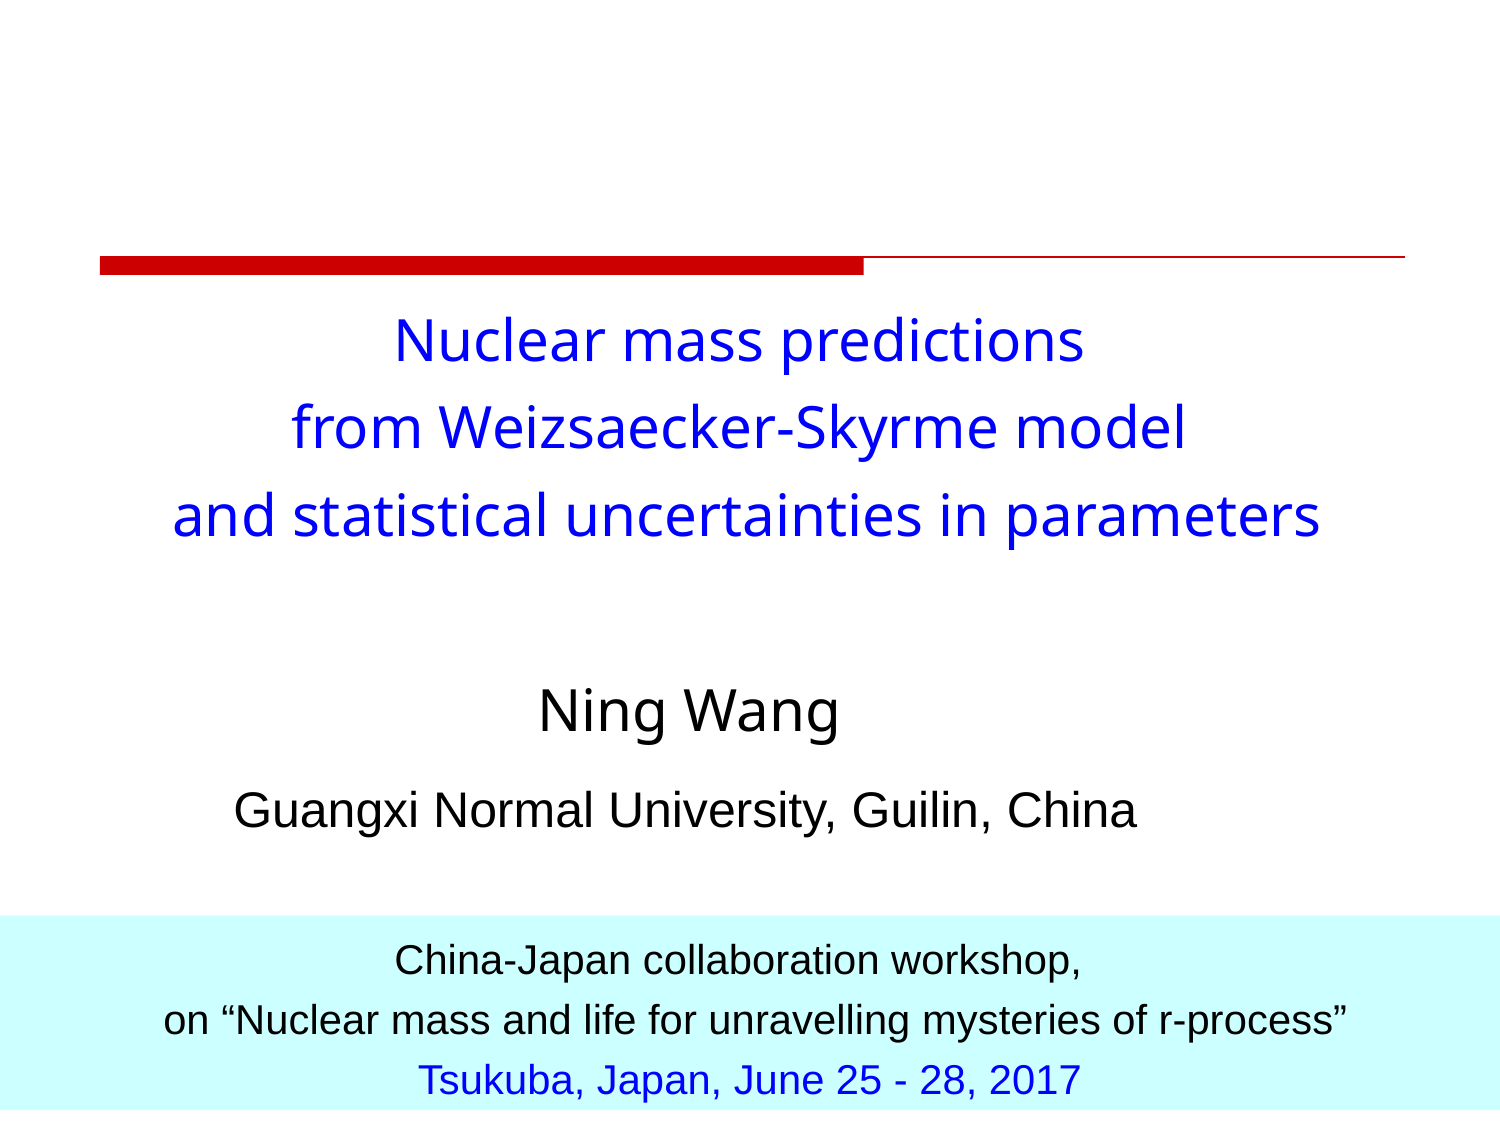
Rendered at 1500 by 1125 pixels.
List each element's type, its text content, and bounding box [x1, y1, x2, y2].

text_box China-Japan collaboration workshop, on “Nuclear mass and life for unravelling mysteries of r-process” Tsukuba, Japan, June 25 - 28, 2017 [0, 915, 1500, 1111]
title Nuclear mass predictions from Weizsaecker-Skyrme model and statistical uncertainties in parameters [11, 279, 1483, 587]
subtitle Ning Wang [525, 680, 951, 758]
text_box Guangxi Normal University, Guilin, China [218, 758, 1294, 845]
